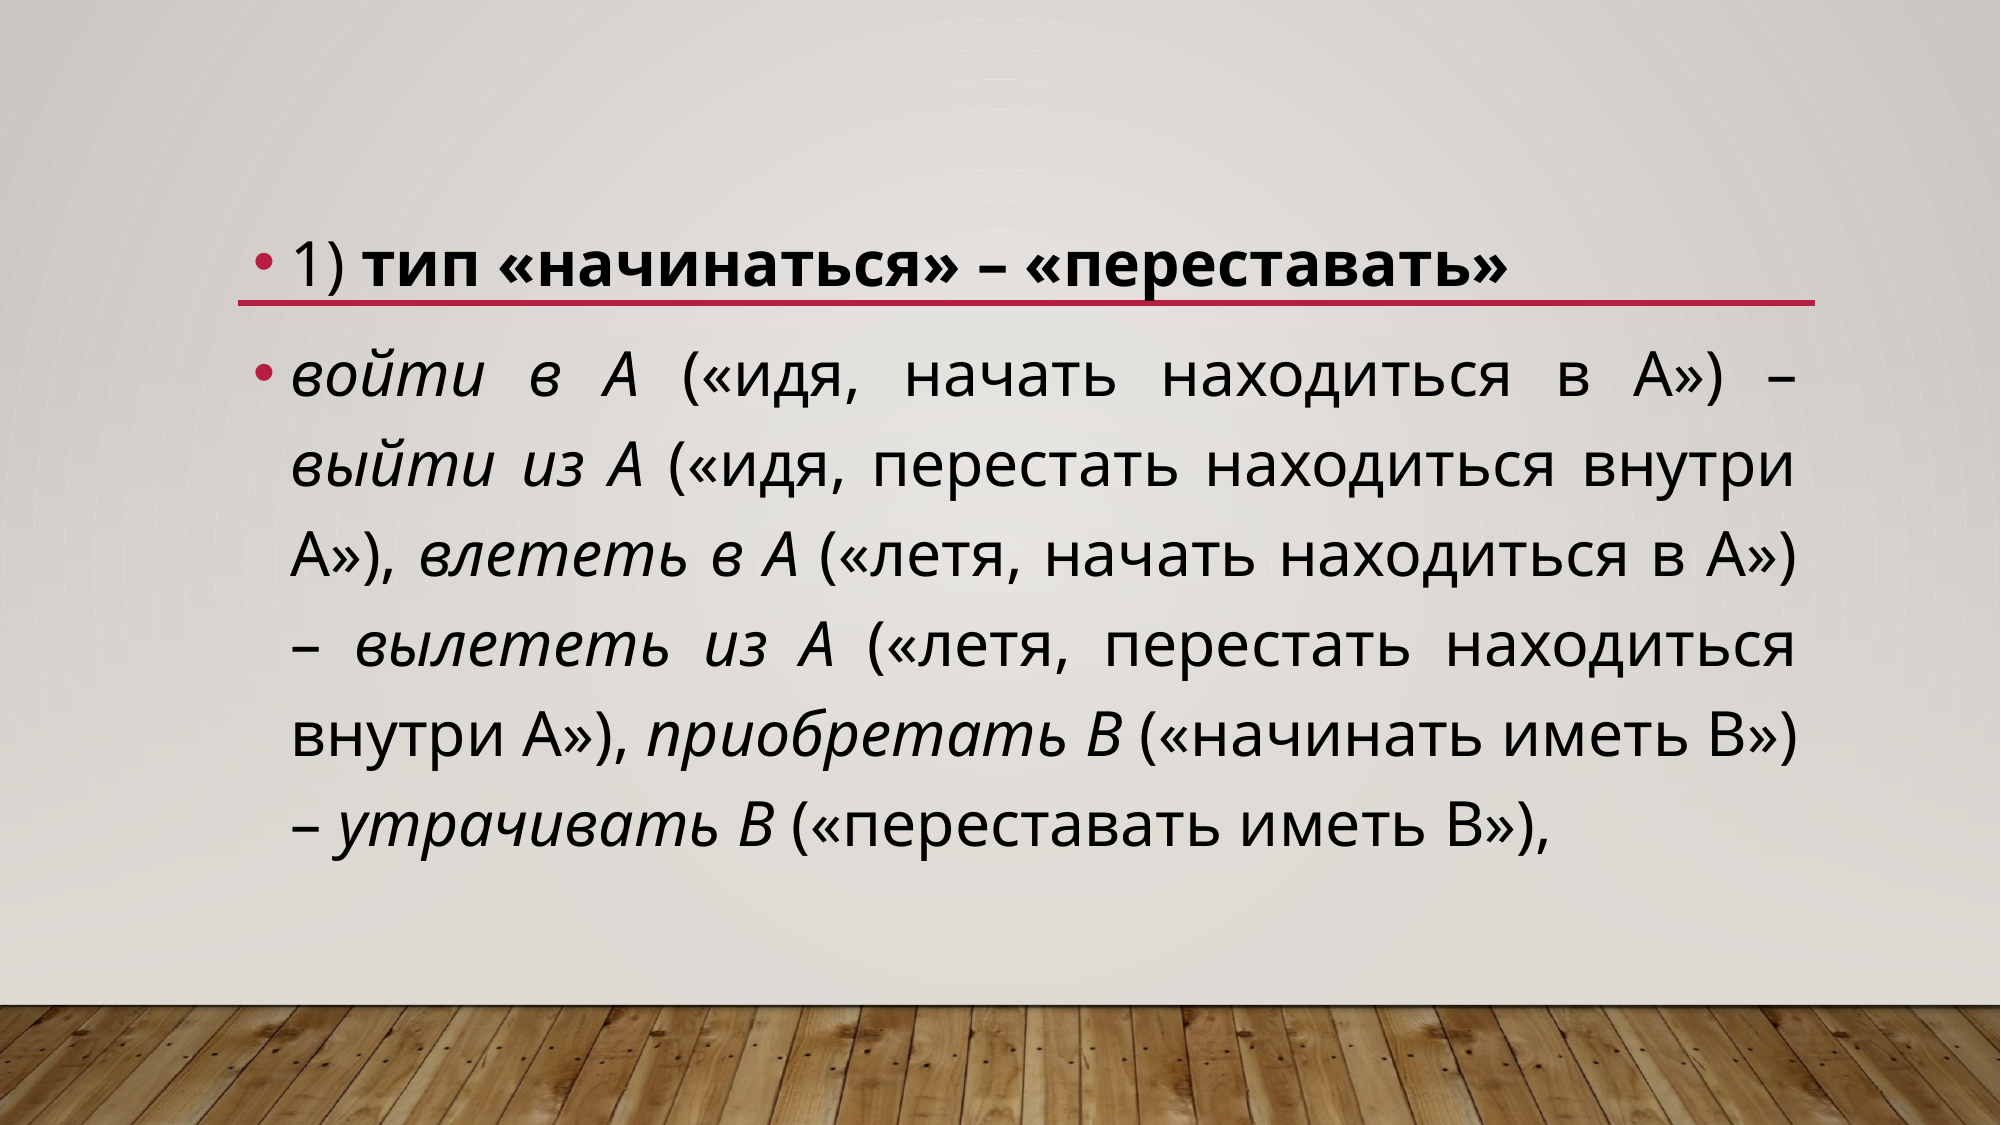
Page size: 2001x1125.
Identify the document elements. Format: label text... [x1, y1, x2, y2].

picture [0, 1005, 2000, 1125]
list 1) тип «начинаться» – «переставать» войти в А («идя, начать находиться в А») – выйти из А («идя, перестать находиться внутри А»), влететь в А («летя, начать находиться в А») – вылететь из А («летя, перестать находиться внутри А»), приобретать В («начинать иметь В») – утрачивать В («переставать иметь В»), [238, 201, 1814, 897]
